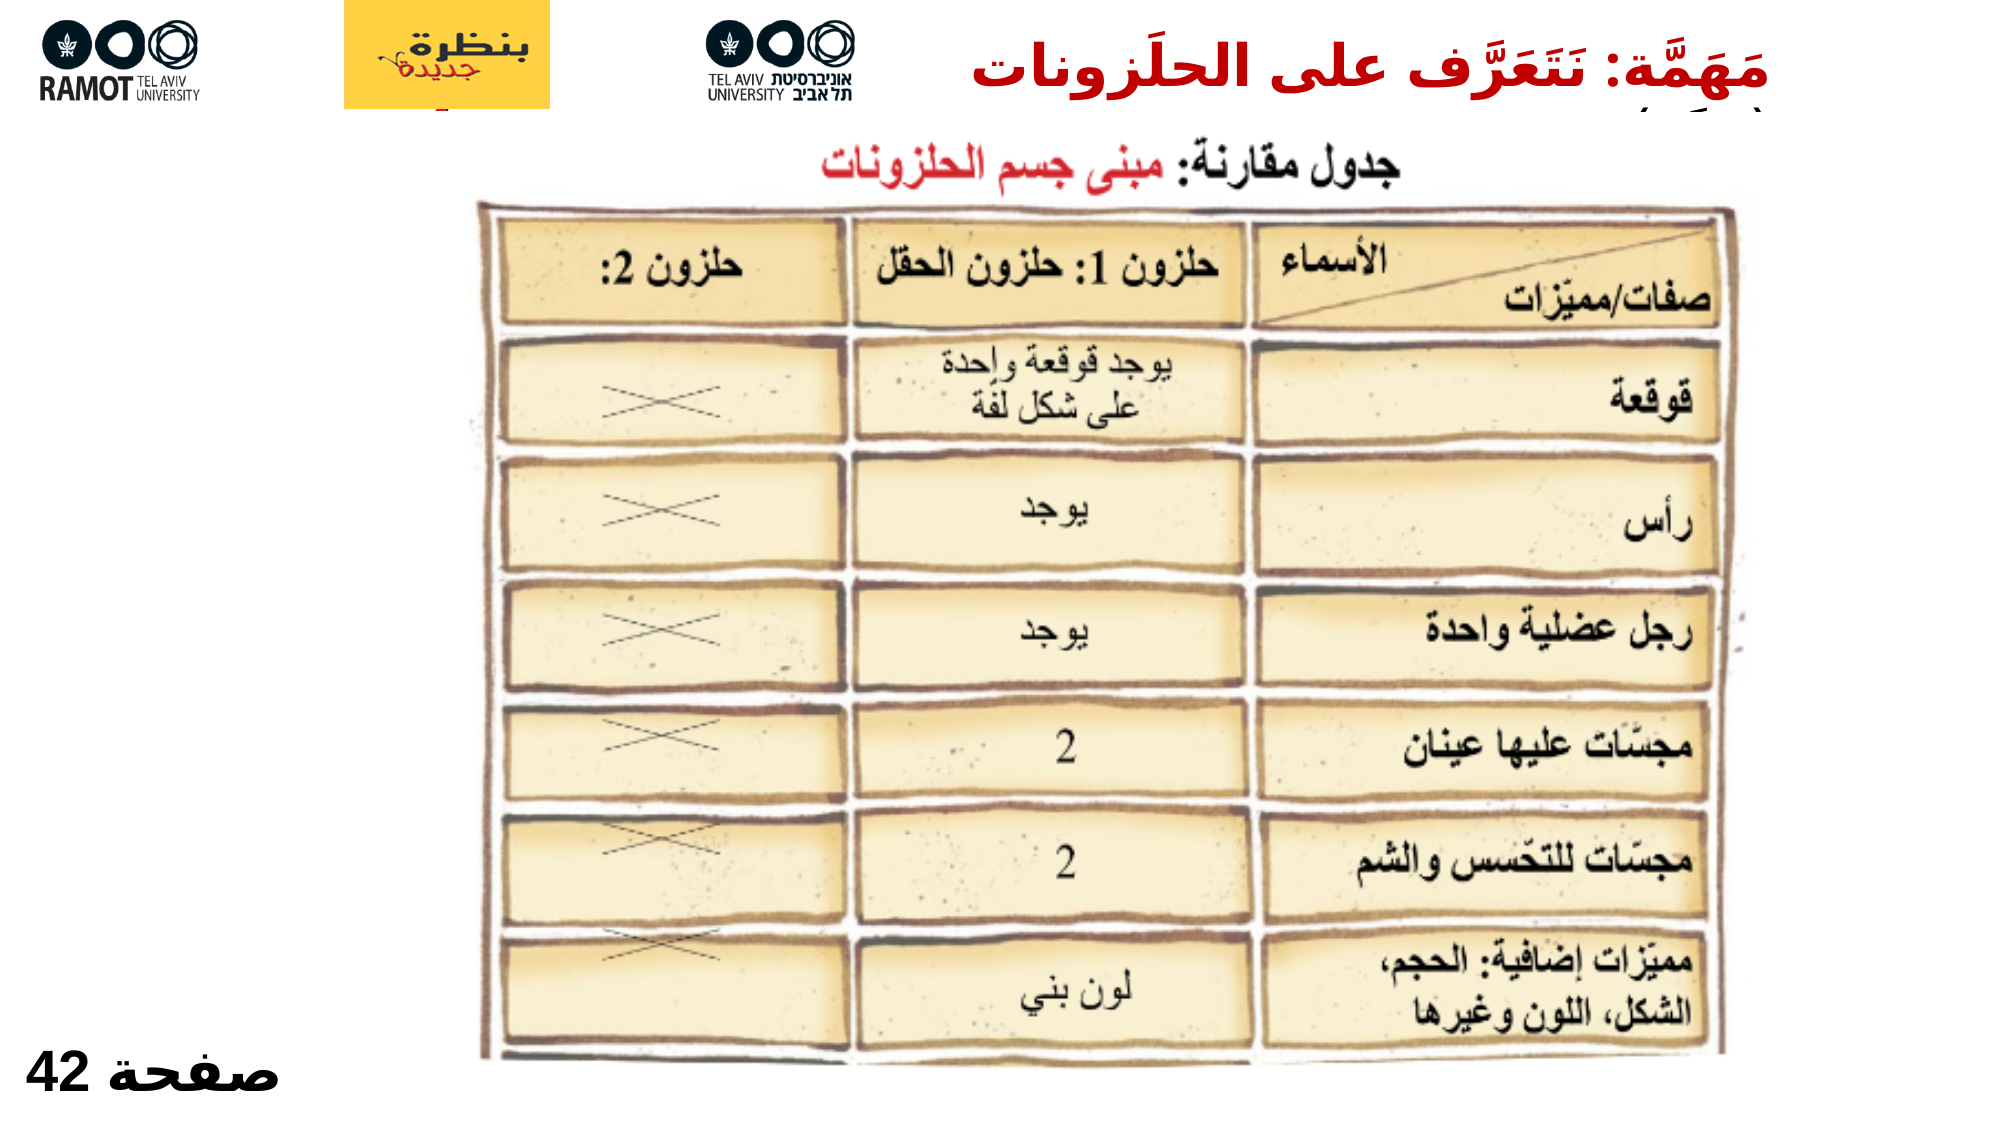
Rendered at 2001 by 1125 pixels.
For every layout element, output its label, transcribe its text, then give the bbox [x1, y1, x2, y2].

text_box مَهَمَّة: نَتَعَرَّف على الحلَزونات (تَتِمَّة) [857, 21, 1787, 112]
text_box صفحة 42 [9, 1025, 298, 1110]
picture [37, 0, 1815, 1090]
